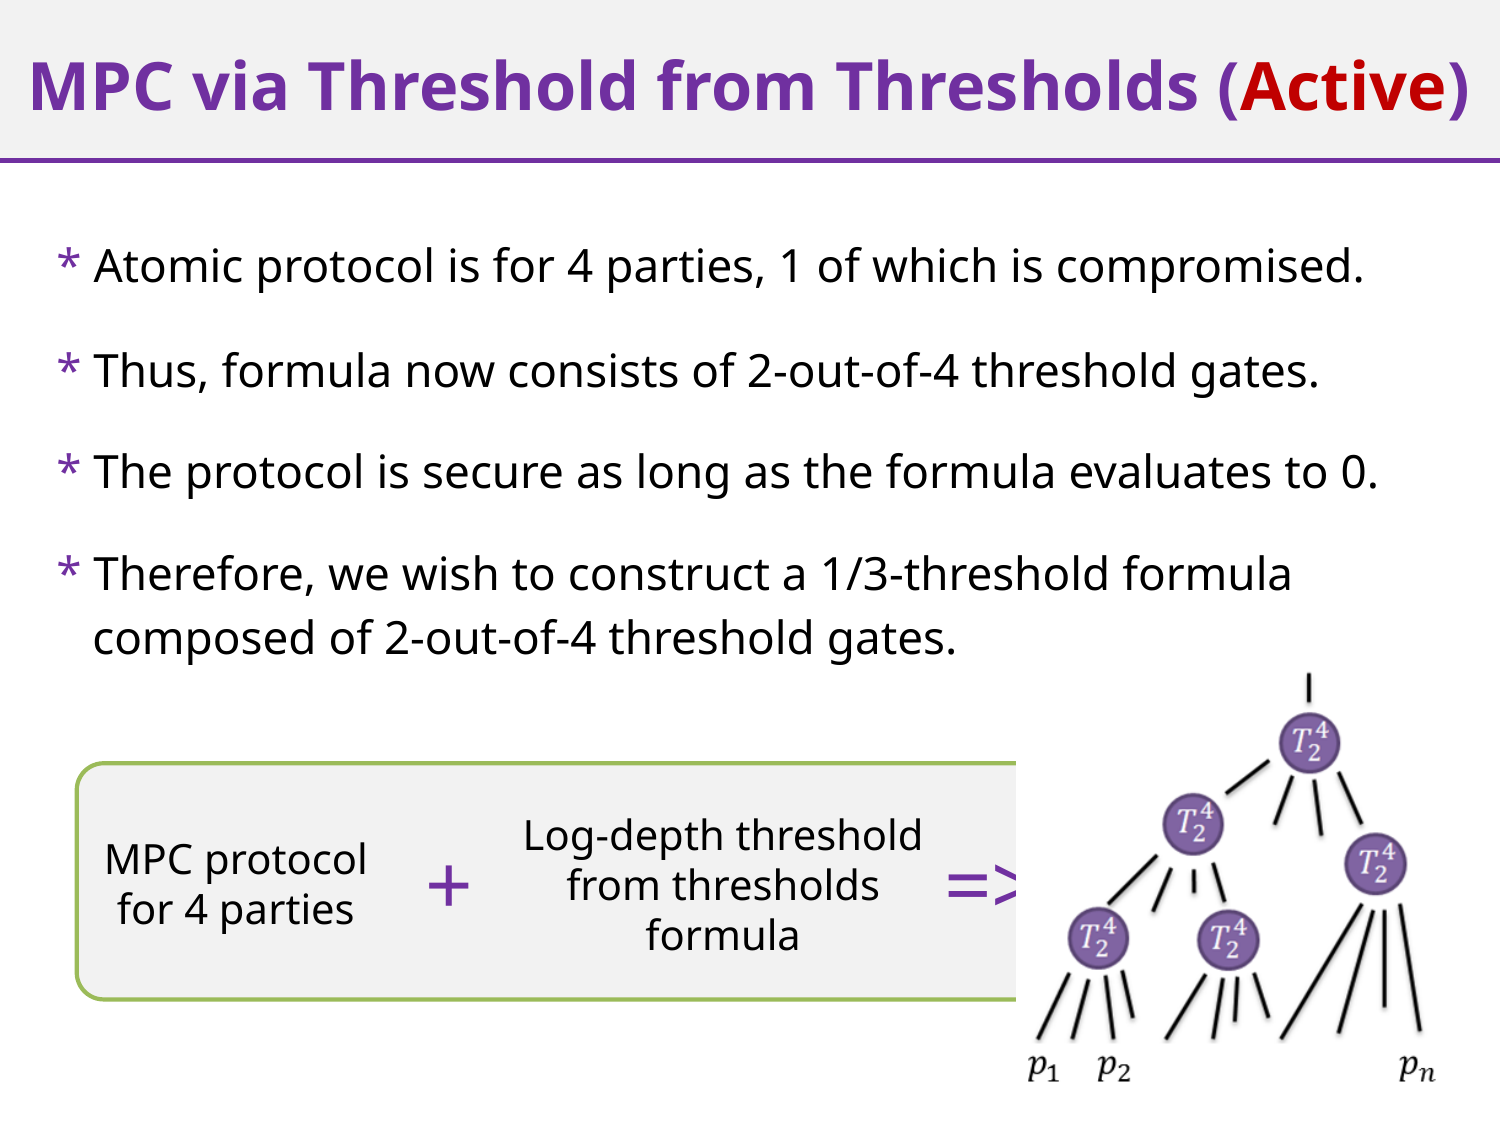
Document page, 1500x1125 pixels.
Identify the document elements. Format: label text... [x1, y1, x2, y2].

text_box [76, 762, 1011, 1000]
text_box * The protocol is secure as long as the formula evaluates to 0. [41, 435, 1459, 509]
text_box * Atomic protocol is for 4 parties, 1 of which is compromised. [41, 229, 1443, 303]
title MPC via Threshold from Thresholds (Active) [0, 0, 1500, 177]
picture [1016, 668, 1448, 1090]
text_box * Thus, formula now consists of 2-out-of-4 threshold gates. [41, 334, 1500, 408]
text_box * Therefore, we wish to construct a 1/3-threshold formula composed of 2-out-of-4 threshold gates. [41, 537, 1459, 611]
